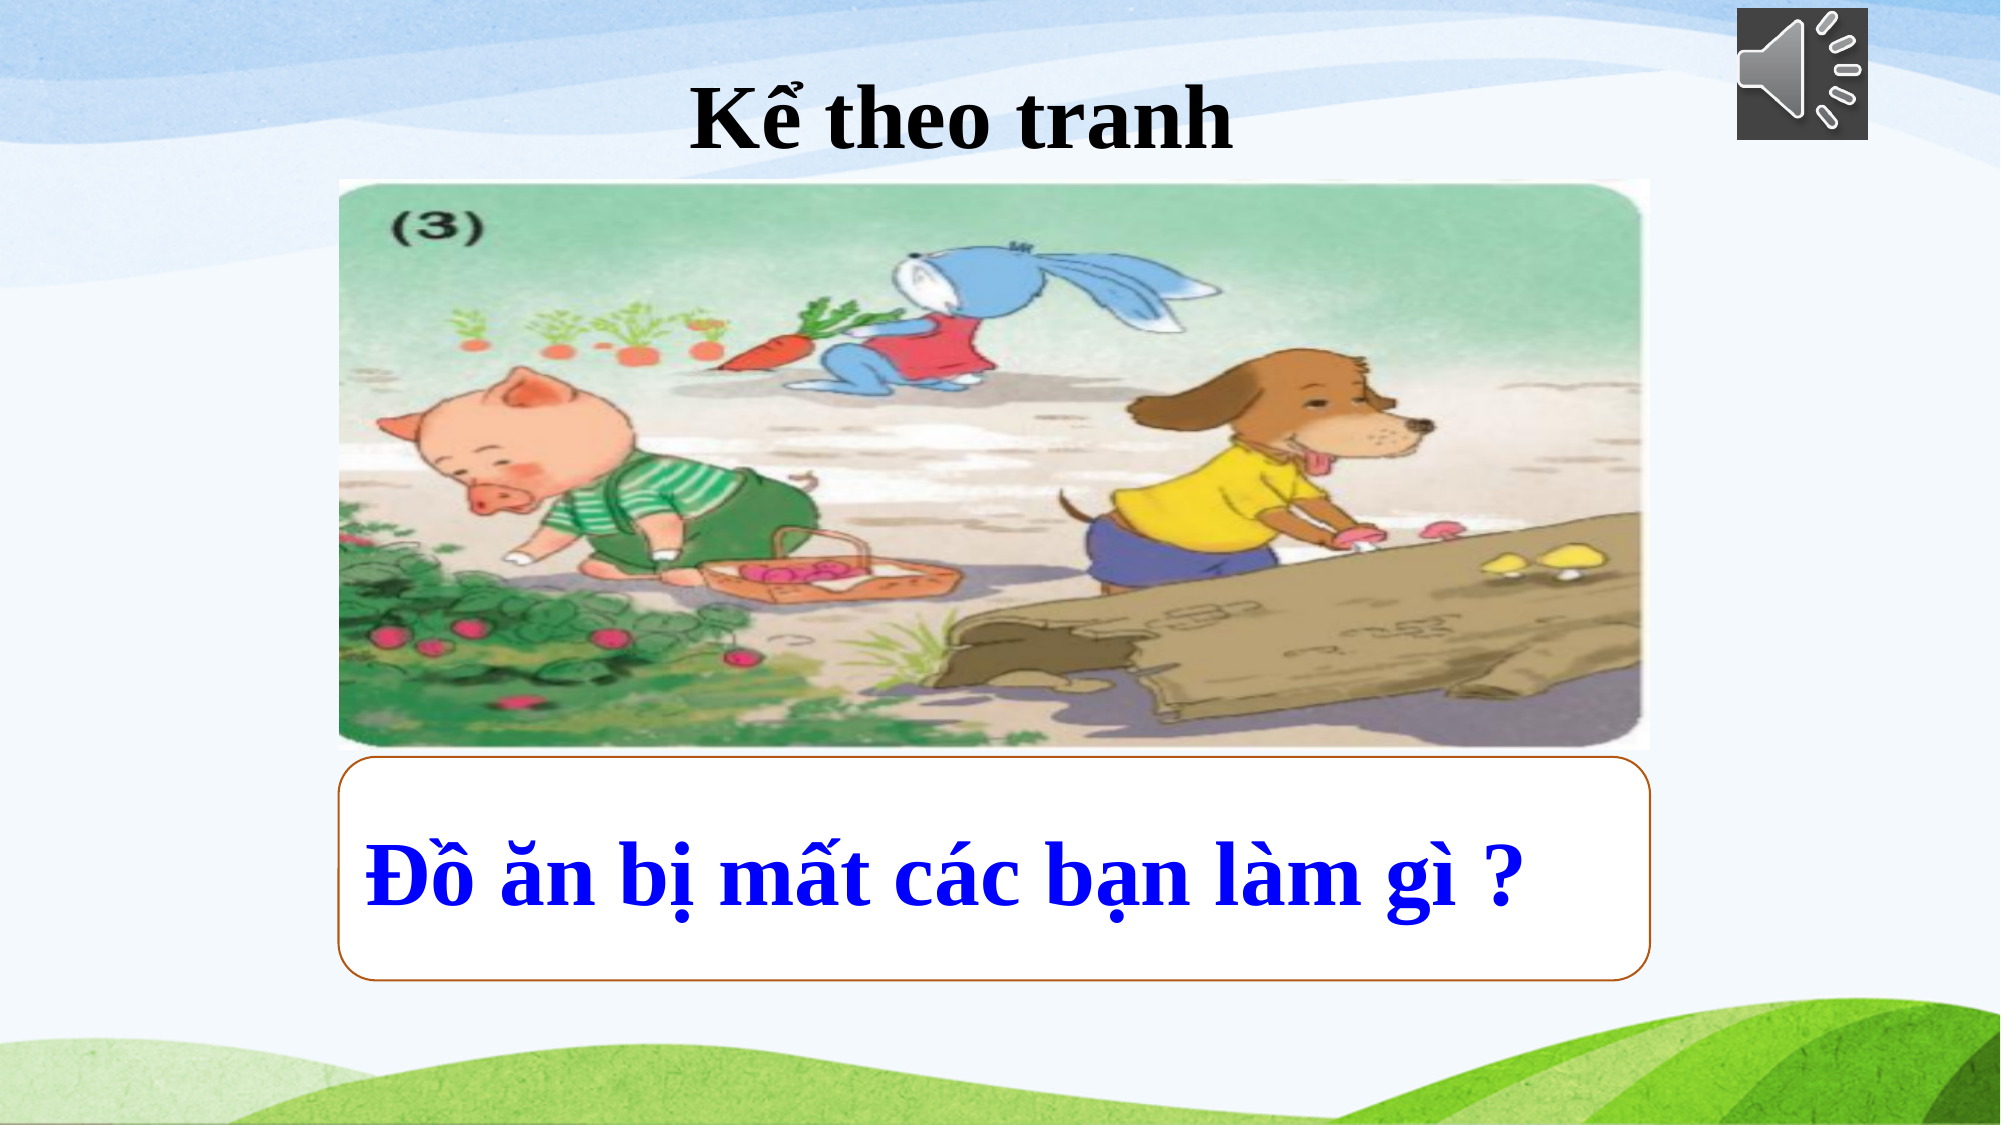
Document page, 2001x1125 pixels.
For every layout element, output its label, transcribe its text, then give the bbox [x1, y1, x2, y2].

picture [0, 0, 2001, 1125]
text_box Kể theo tranh [674, 49, 1413, 175]
text_box Đồ ăn bị mất các bạn làm gì ? [337, 755, 1652, 982]
